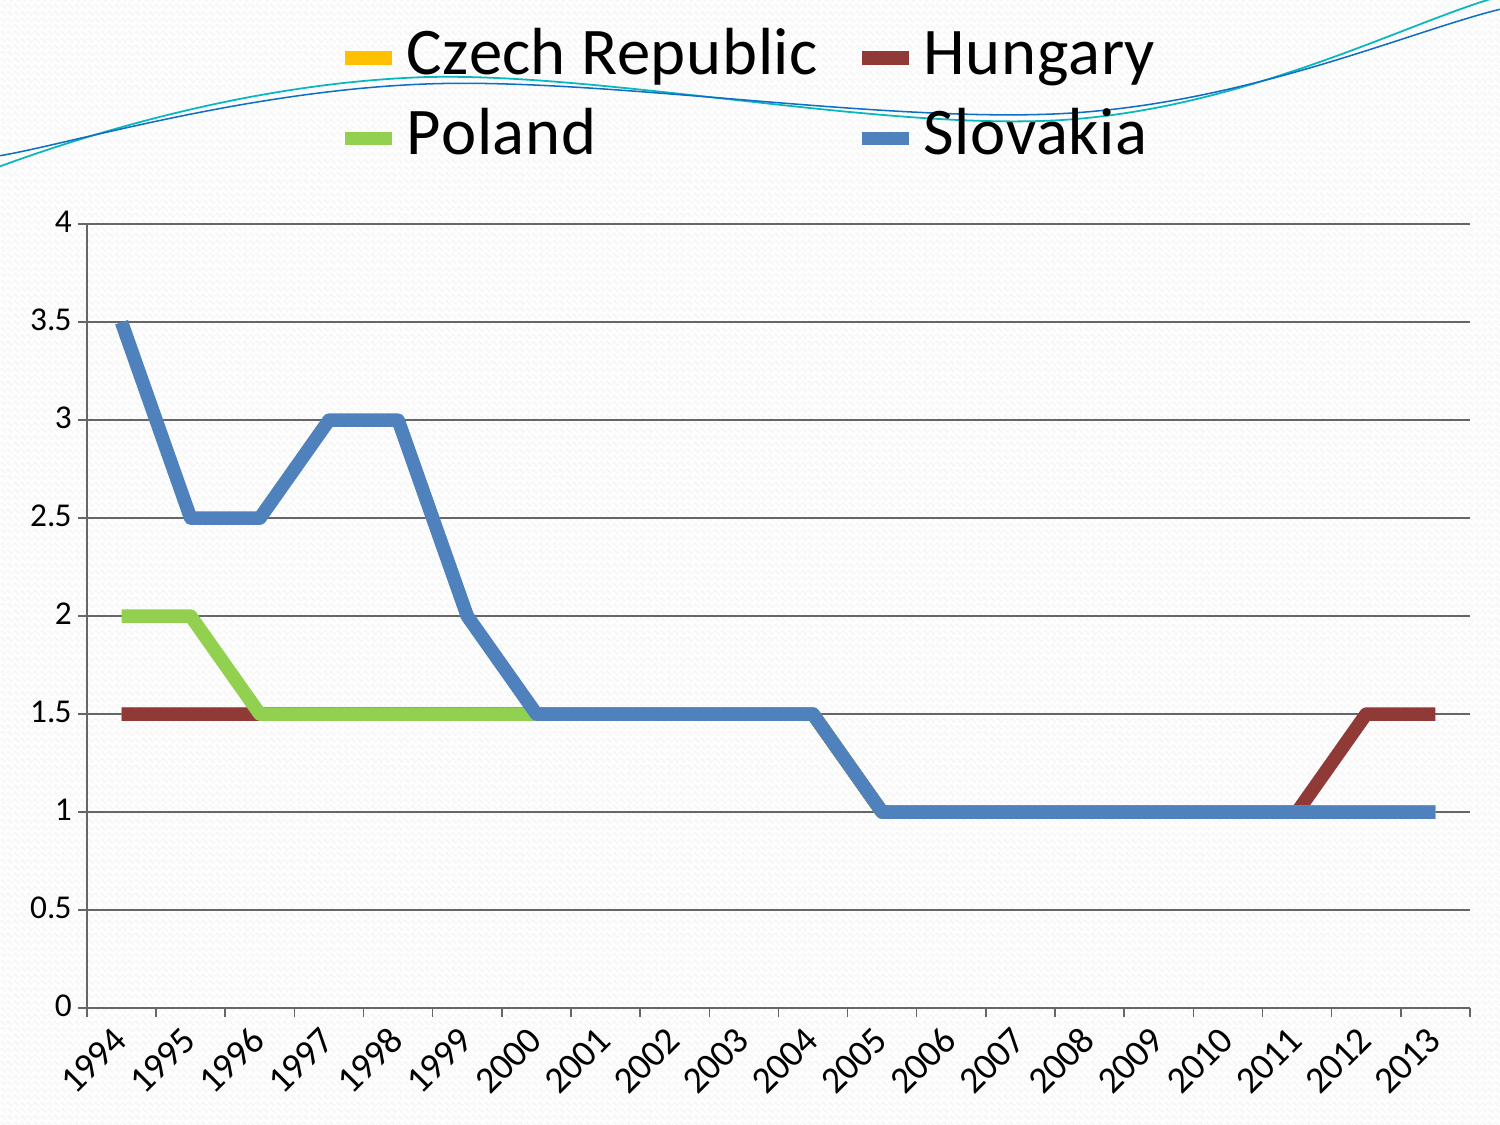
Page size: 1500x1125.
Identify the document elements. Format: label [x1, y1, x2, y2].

chart [0, 0, 1500, 1125]
